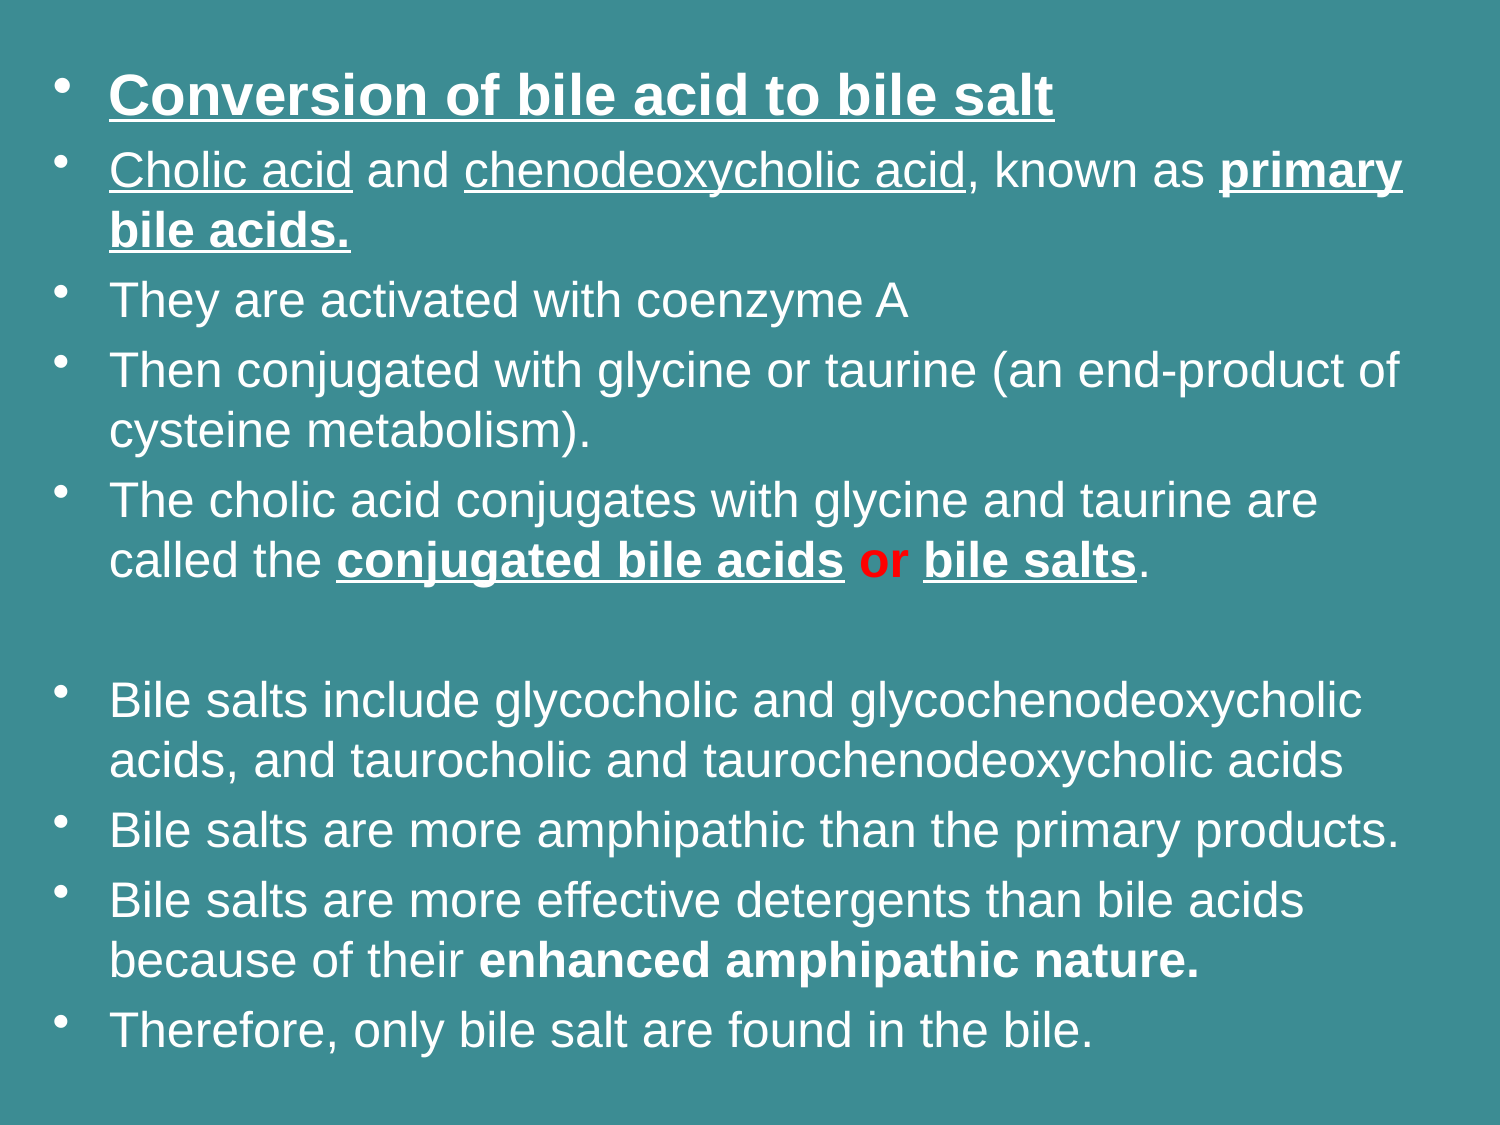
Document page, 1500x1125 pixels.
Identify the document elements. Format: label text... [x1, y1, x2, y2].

list Conversion of bile acid to bile salt Cholic acid and chenodeoxycholic acid, known as primary bile acids. They are activated with coenzyme A Then conjugated with glycine or taurine (an end-product of cysteine metabolism). The cholic acid conjugates with glycine and taurine are called the conjugated bile acids or bile salts. Bile salts include glycocholic and glycochenodeoxycholic acids, and taurocholic and taurochenodeoxycholic acids Bile salts are more amphipathic than the primary products. Bile salts are more effective detergents than bile acids because of their enhanced amphipathic nature. Therefore, only bile salt are found in the bile. [37, 50, 1463, 1088]
